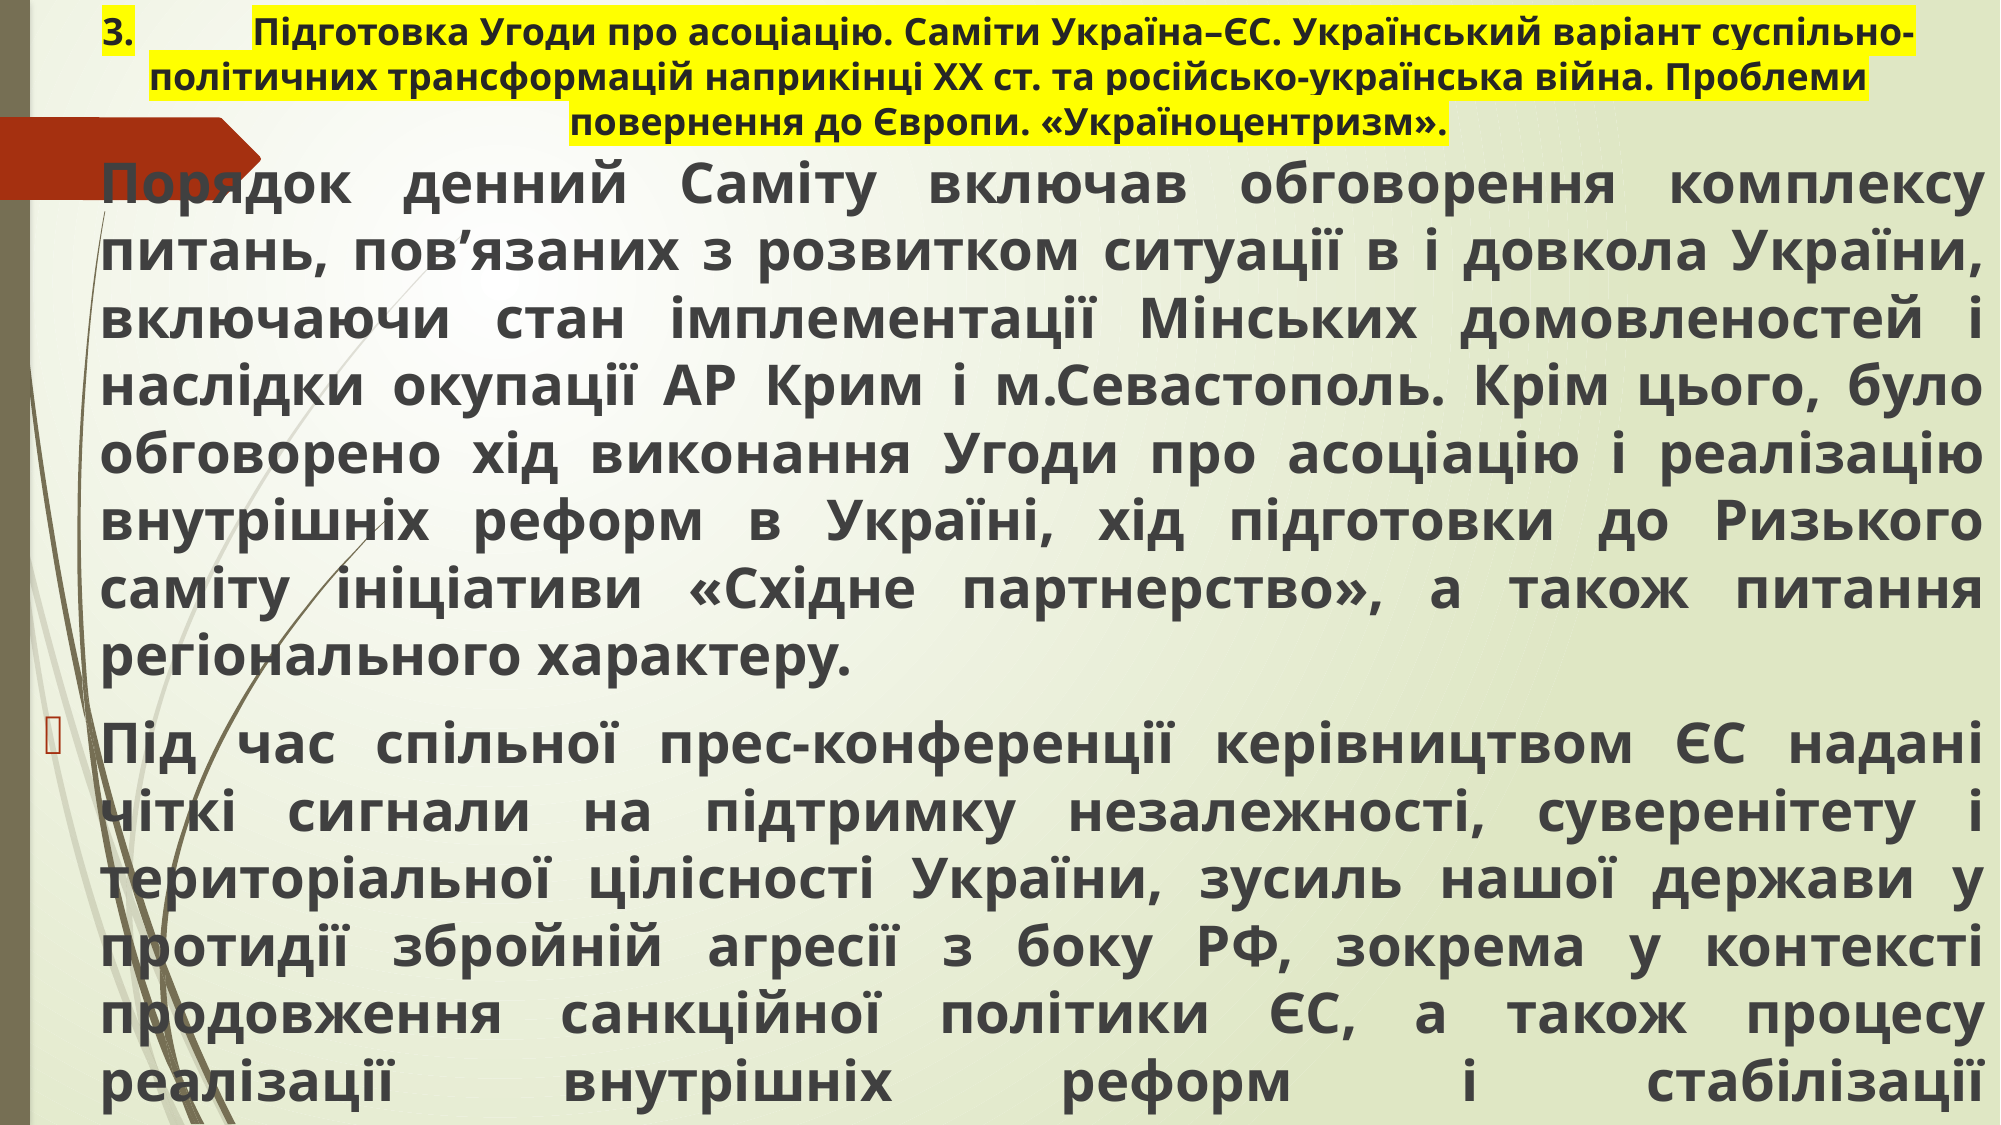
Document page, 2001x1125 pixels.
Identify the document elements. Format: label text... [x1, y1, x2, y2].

list Порядок денний Саміту включав обговорення комплексу питань, пов’язаних з розвитком ситуації в і довкола України, включаючи стан імплементації Мінських домовленостей і наслідки окупації АР Крим і м.Севастополь. Крім цього, було обговорено хід виконання Угоди про асоціацію і реалізацію внутрішніх реформ в Україні, хід підготовки до Ризького саміту ініціативи «Східне партнерство», а також питання регіонального характеру. Під час спільної прес-конференції керівництвом ЄС надані чіткі сигнали на підтримку незалежності, суверенітету і територіальної цілісності України, зусиль нашої держави у протидії збройній агресії з боку РФ, зокрема у контексті продовження санкційної політики ЄС, а також процесу реалізації внутрішніх реформ і стабілізації внутрішньоекономічної ситуації. [28, 139, 2000, 1125]
title 3. Підготовка Угоди про асоціацію. Саміти Україна–ЄС. Український варіант суспільно-політичних трансформацій наприкінці ХХ ст. та російсько-українська війна. Проблеми повернення до Європи. «Україноцентризм». [18, 0, 2000, 140]
